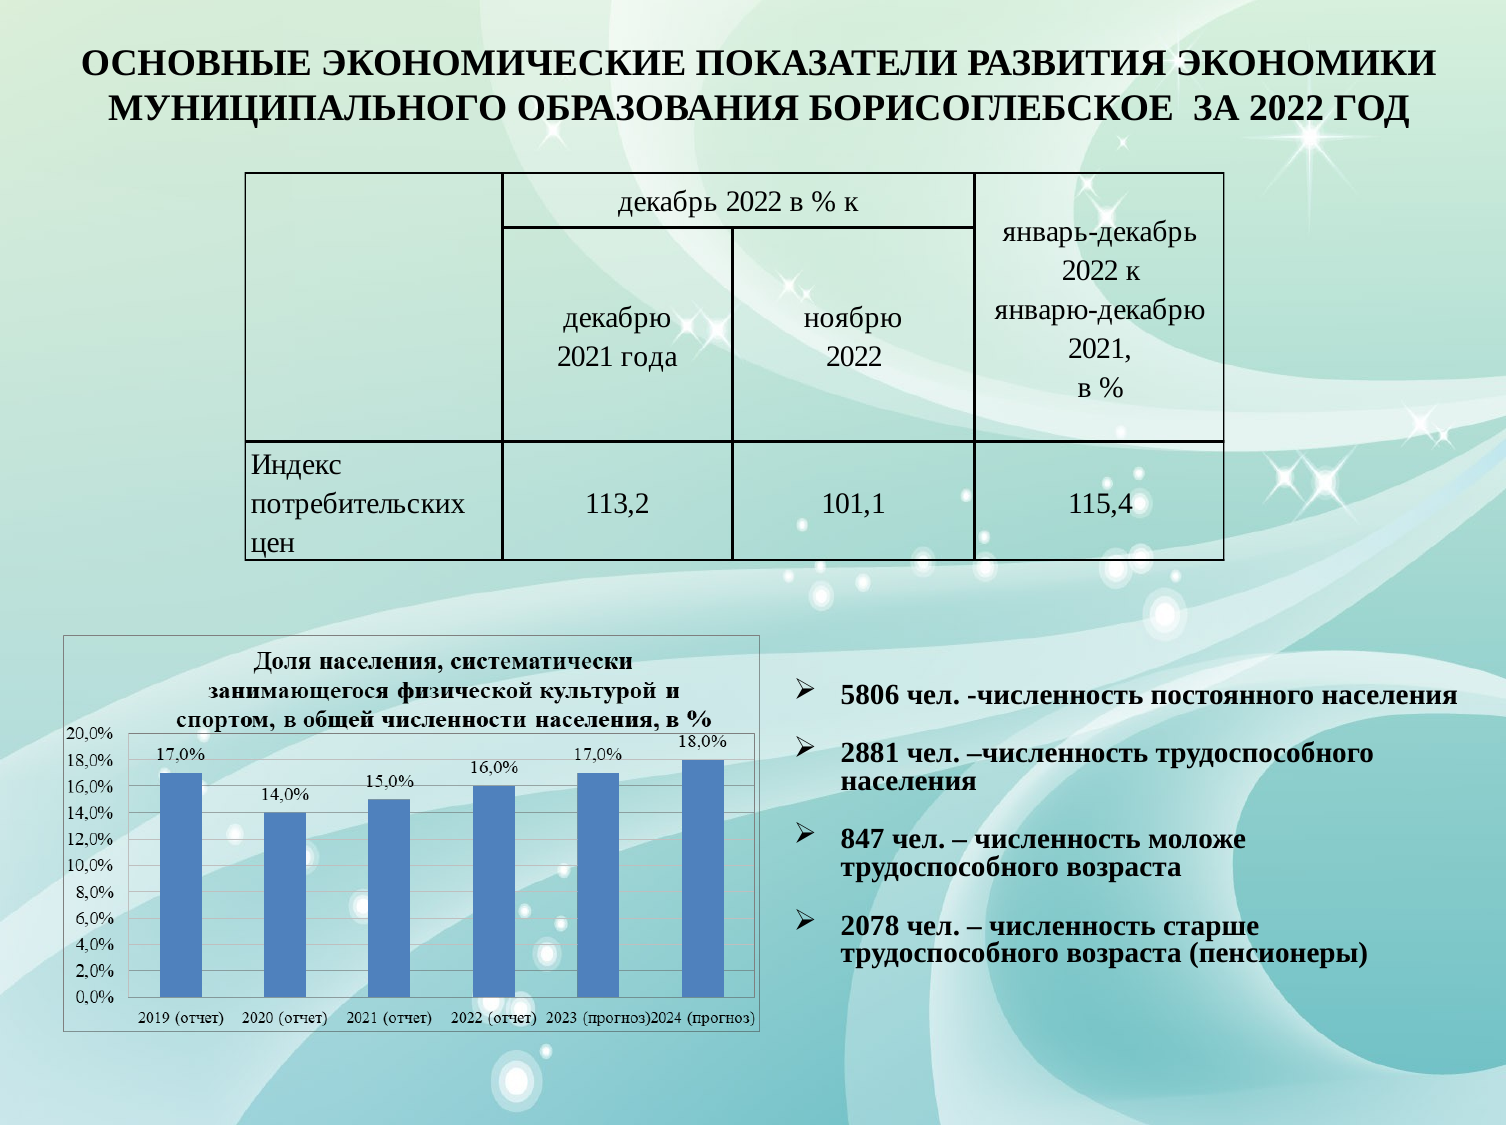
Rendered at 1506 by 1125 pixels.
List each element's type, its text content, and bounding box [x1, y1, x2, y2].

text_box ОСНОВНЫЕ ЭКОНОМИЧЕСКИЕ ПОКАЗАТЕЛИ РАЗВИТИЯ ЭКОНОМИКИ МУНИЦИПАЛЬНОГО ОБРАЗОВАНИЯ БОРИСОГЛЕБСКОЕ ЗА 2022 ГОД [56, 30, 1463, 136]
picture [0, 0, 1506, 1125]
text_box 5806 чел. -численность постоянного населения 2881 чел. –численность трудоспособного населения 847 чел. – численность моложе трудоспособного возраста 2078 чел. – численность старше трудоспособного возраста (пенсионеры) [779, 675, 1483, 976]
